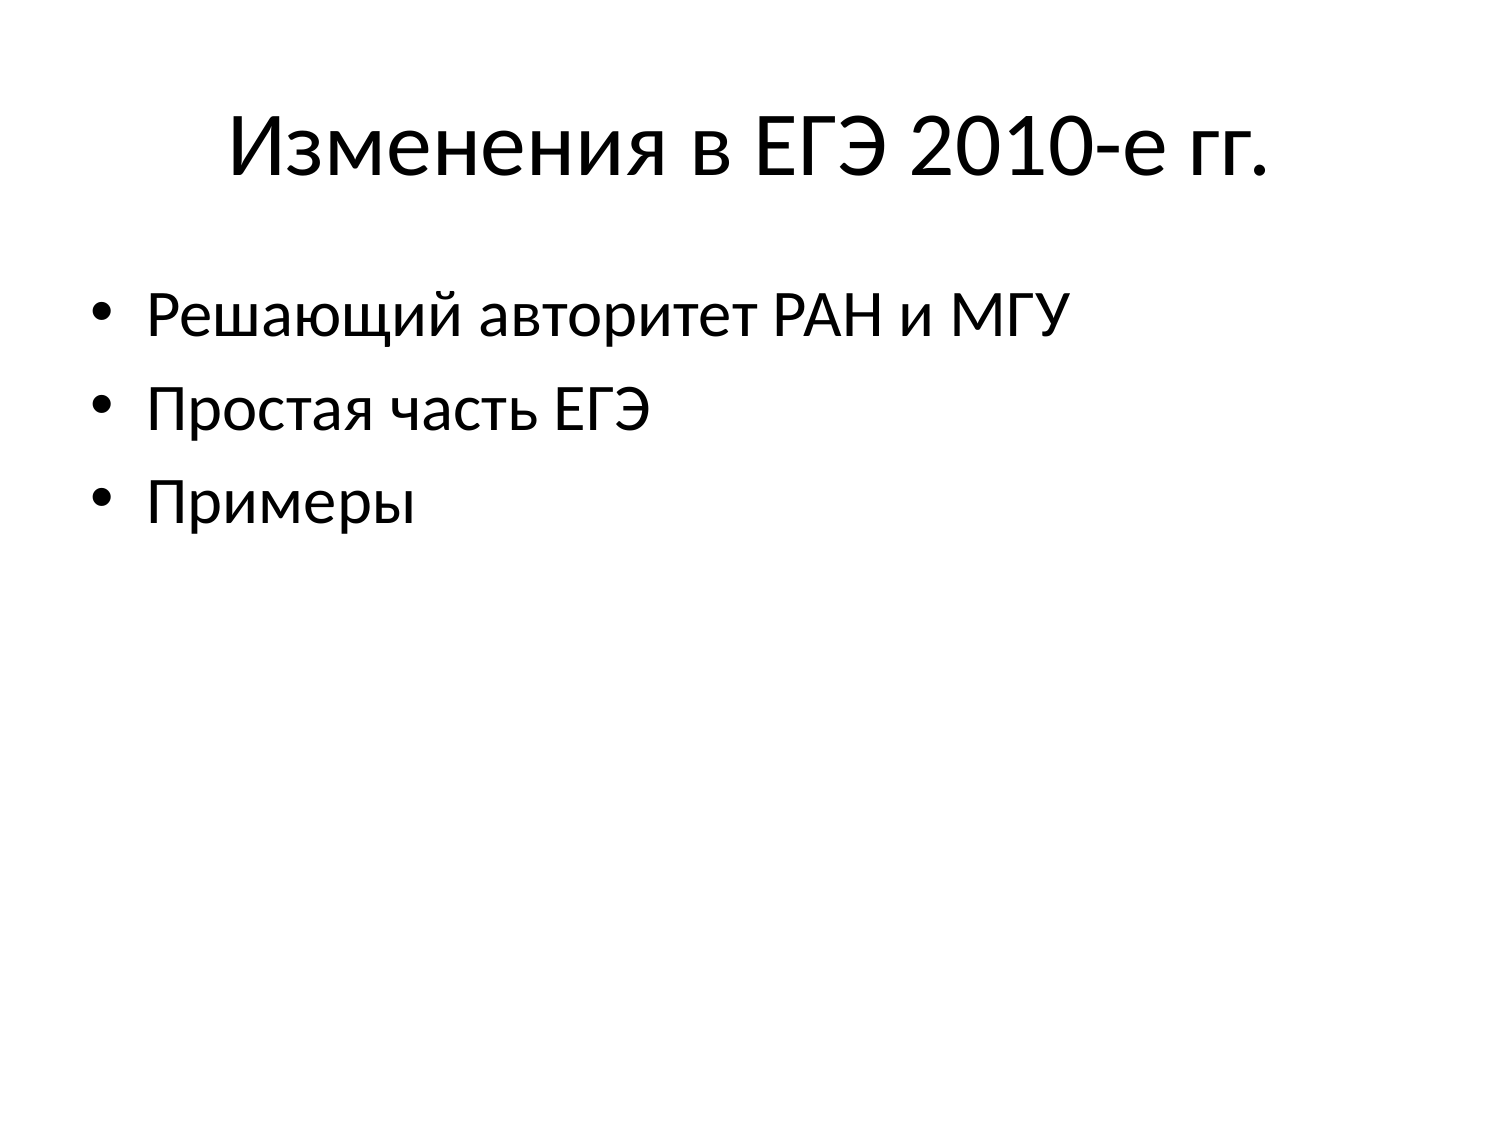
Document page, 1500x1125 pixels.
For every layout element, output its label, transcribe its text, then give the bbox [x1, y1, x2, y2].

list Решающий авторитет РАН и МГУ Простая часть ЕГЭ Примеры [75, 262, 1425, 1005]
title Изменения в ЕГЭ 2010-е гг. [75, 45, 1425, 233]
